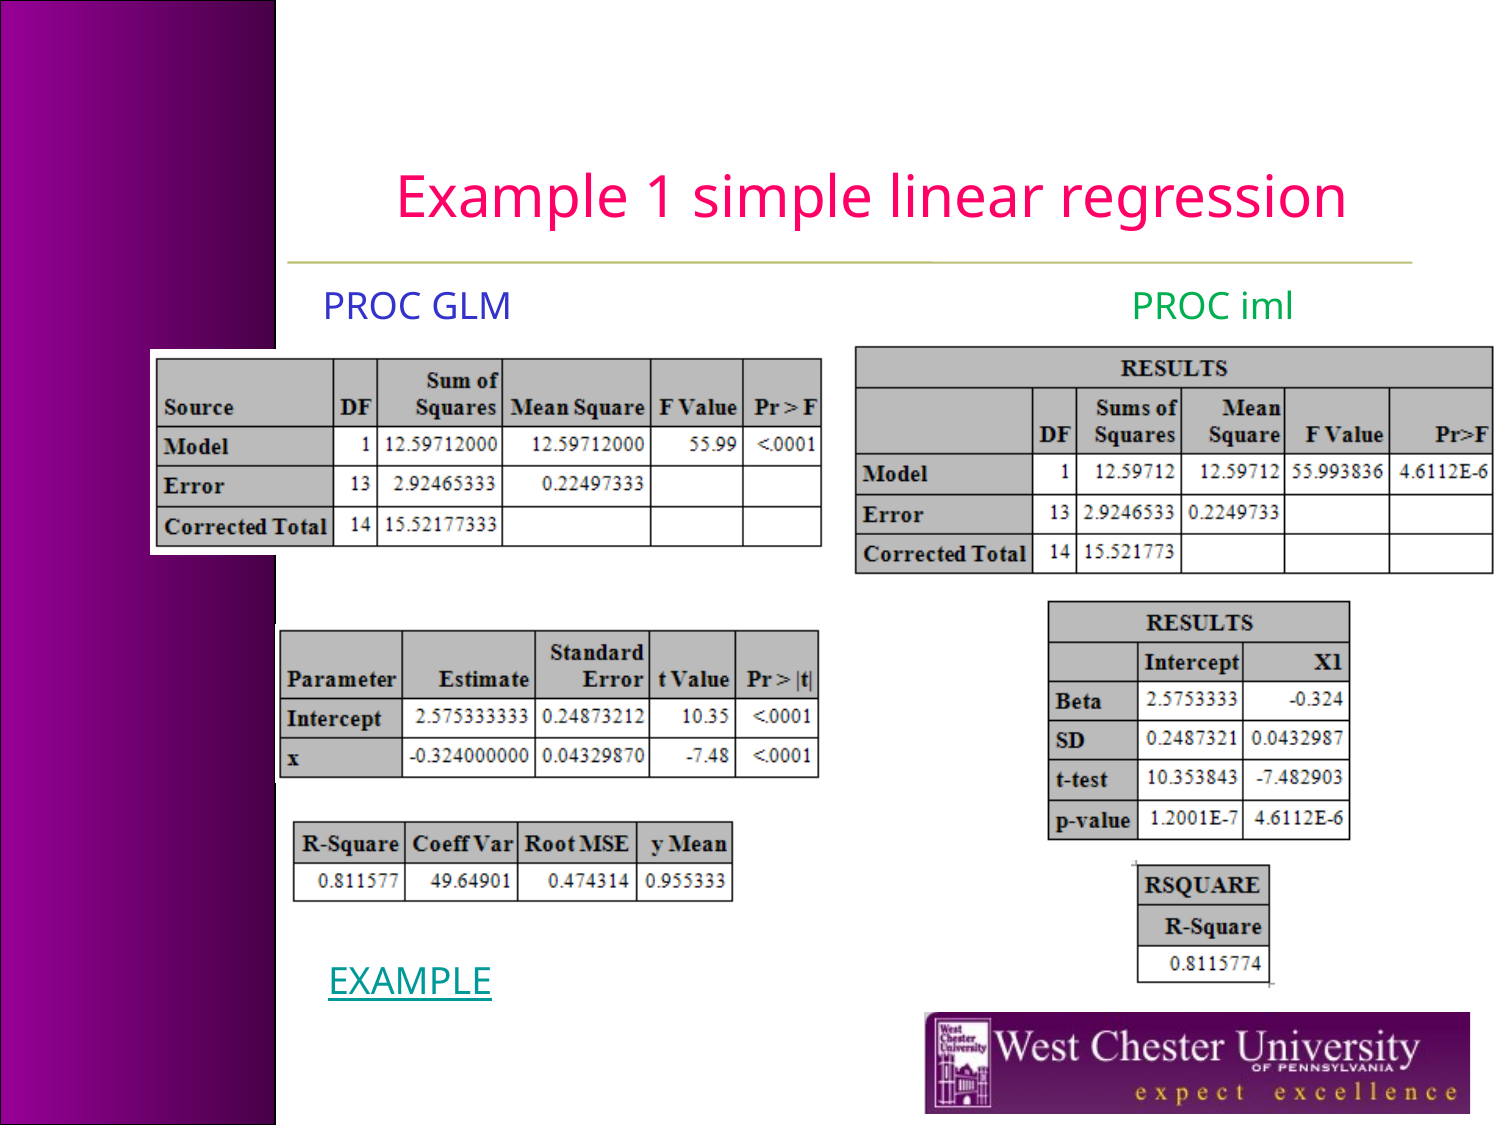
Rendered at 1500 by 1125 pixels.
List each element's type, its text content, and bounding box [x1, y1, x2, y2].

picture [149, 349, 830, 555]
text_box Example 1 simple linear regression [380, 151, 1380, 237]
picture [1130, 860, 1276, 988]
picture [924, 1012, 1471, 1114]
text_box PROC iml [1116, 274, 1310, 335]
picture [849, 337, 1500, 579]
picture [274, 624, 824, 783]
text_box EXAMPLE [313, 949, 508, 1016]
picture [287, 812, 738, 910]
picture [1037, 587, 1360, 854]
text_box PROC GLM [307, 274, 528, 335]
